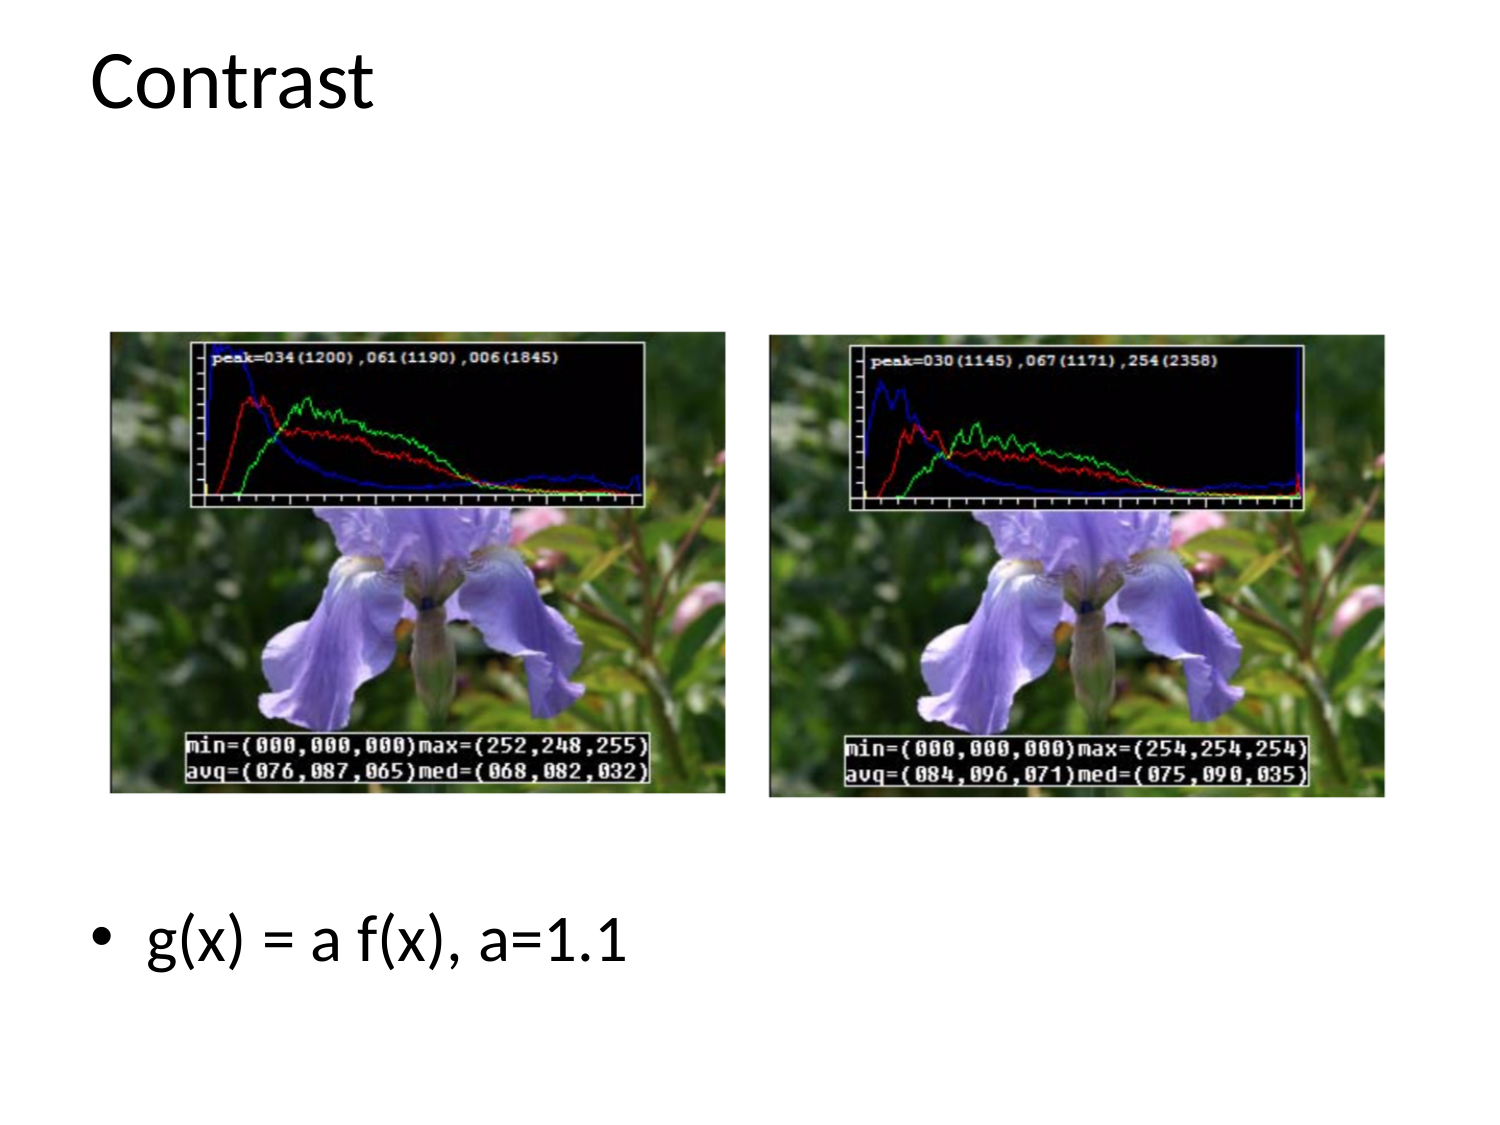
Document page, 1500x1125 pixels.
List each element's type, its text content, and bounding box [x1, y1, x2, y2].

list g(x) = a f(x), a=1.1 [74, 887, 1426, 1006]
picture [93, 314, 1407, 815]
title Contrast [74, 0, 1426, 151]
